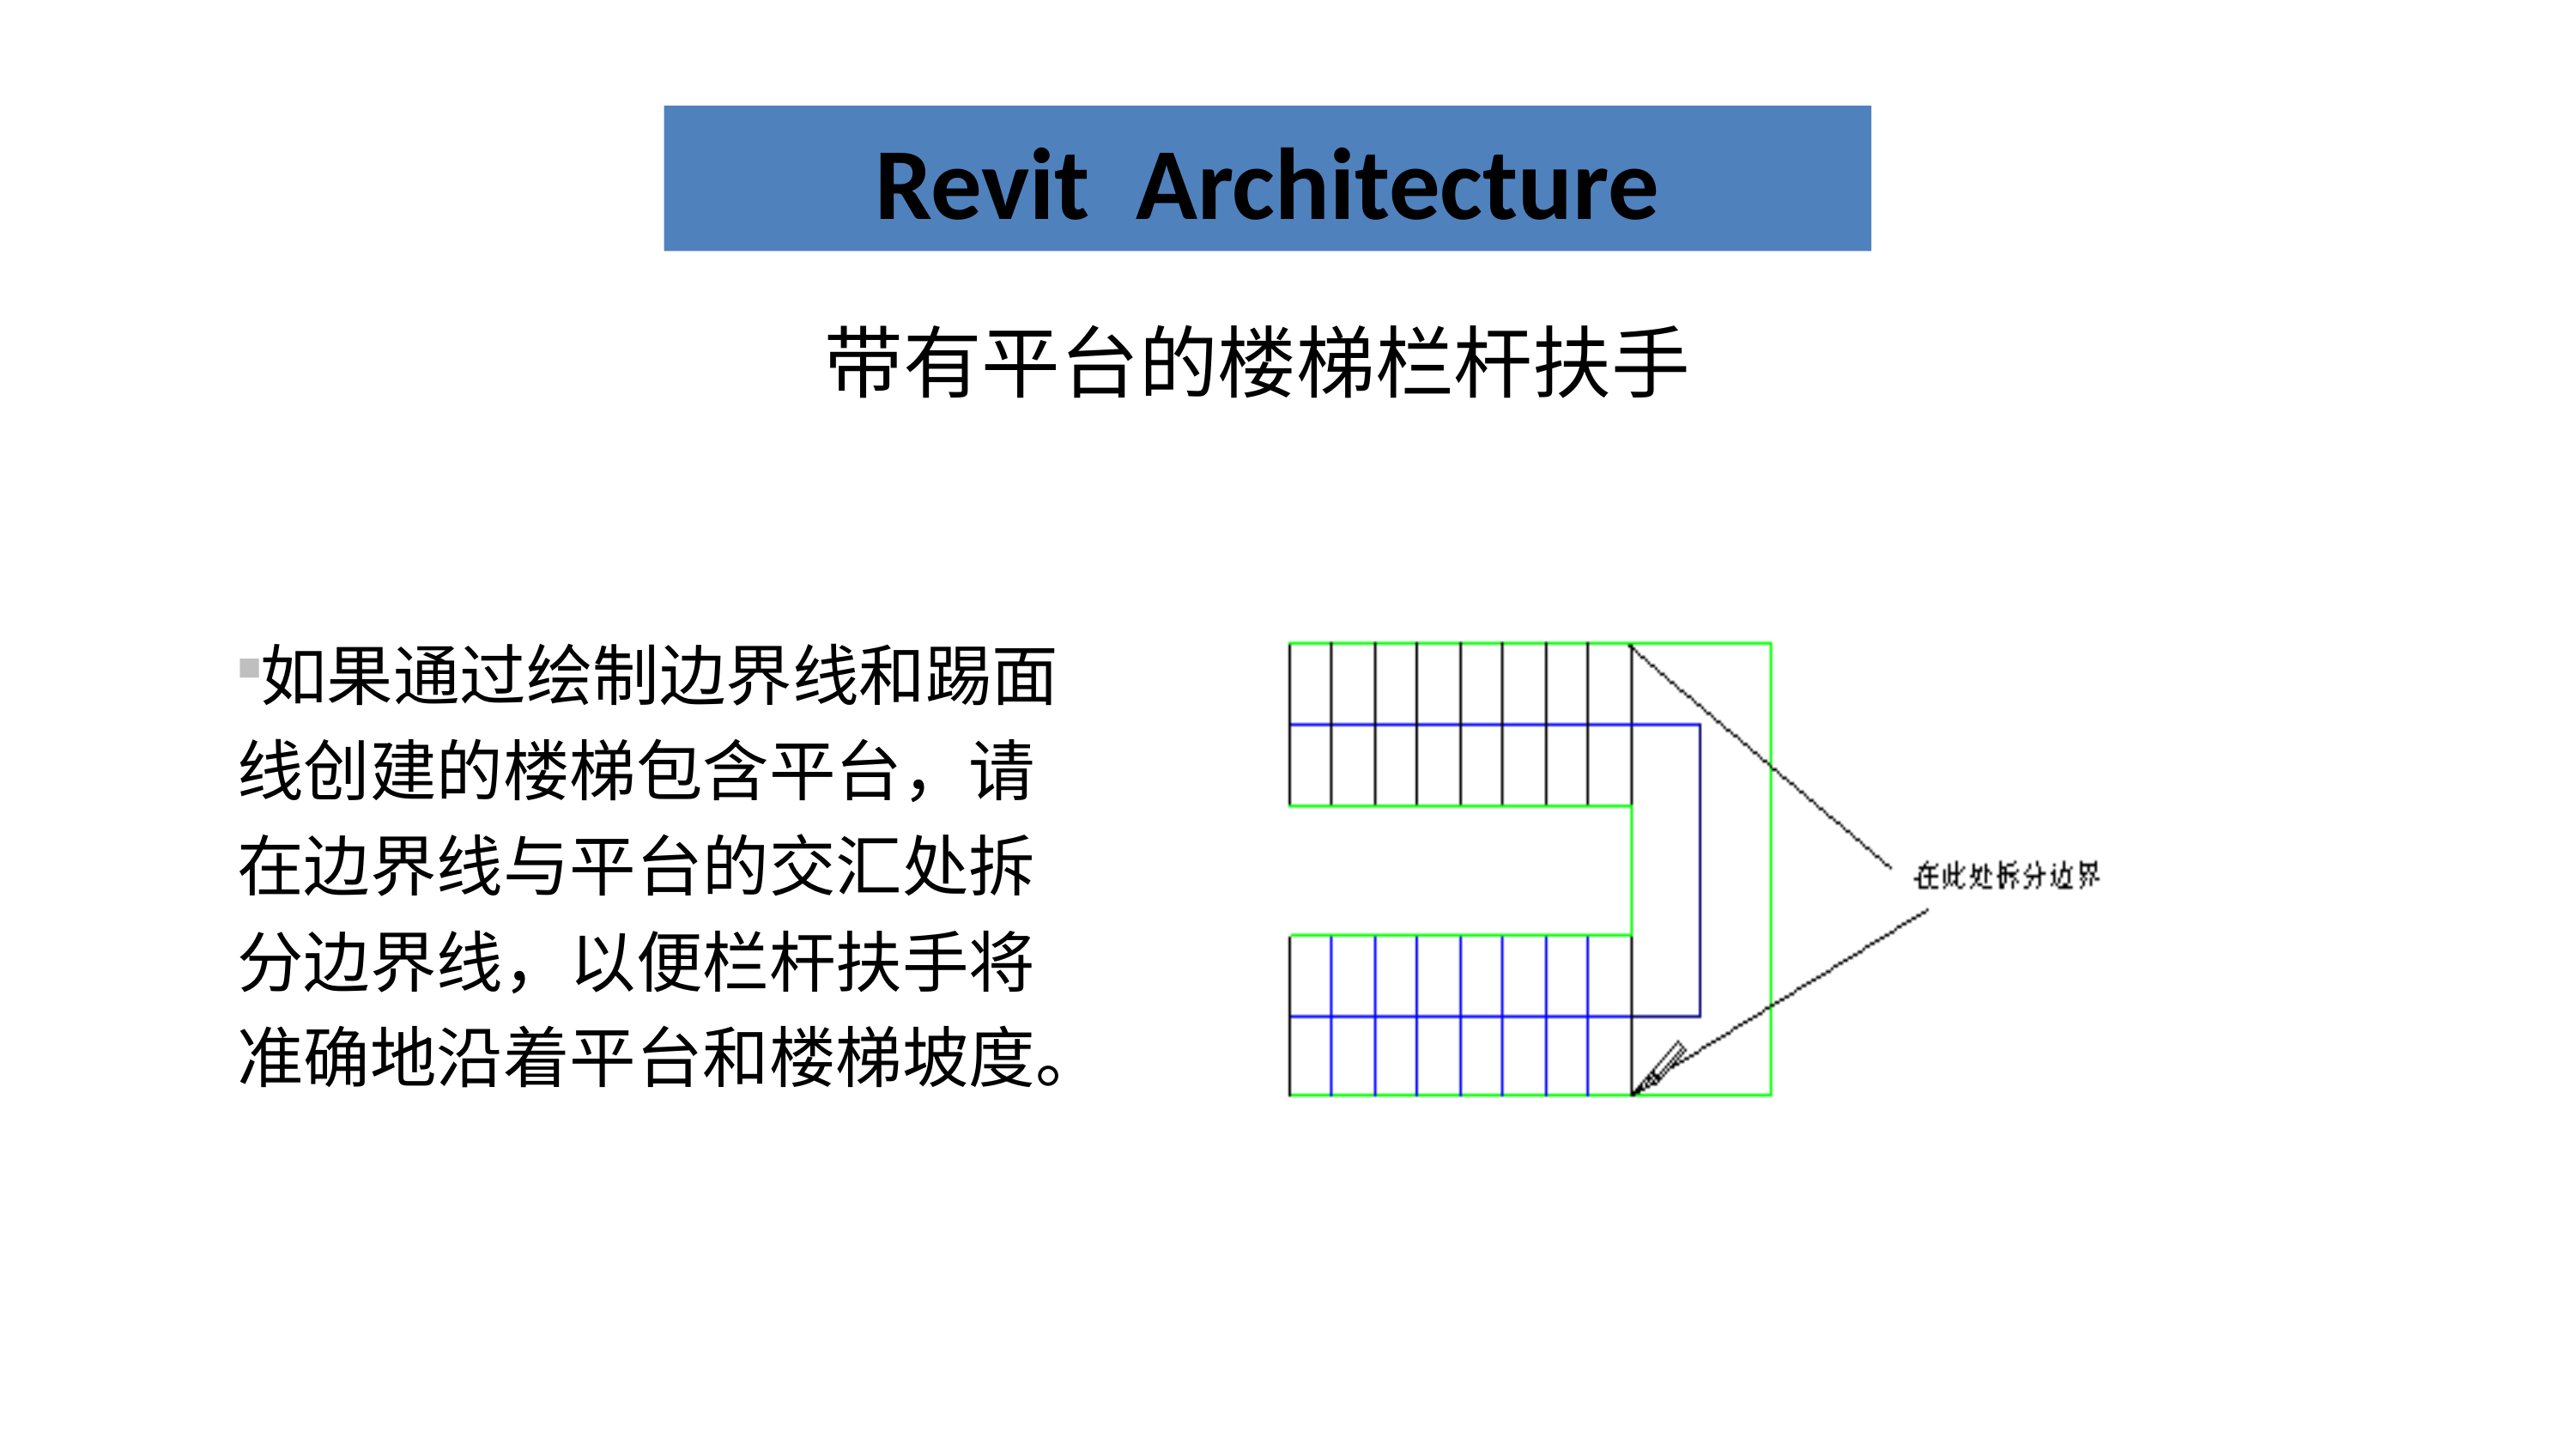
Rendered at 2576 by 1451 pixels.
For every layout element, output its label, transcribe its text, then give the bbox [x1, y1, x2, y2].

text_box 如果通过绘制边界线和踢面线创建的楼梯包含平台，请在边界线与平台的交汇处拆分边界线，以便栏杆扶手将准确地沿着平台和楼梯坡度。 [211, 604, 1127, 1118]
text_box Revit Architecture [664, 106, 1872, 252]
text_box 带有平台的楼梯栏杆扶手 [181, 301, 2334, 420]
picture [1257, 604, 2194, 1199]
